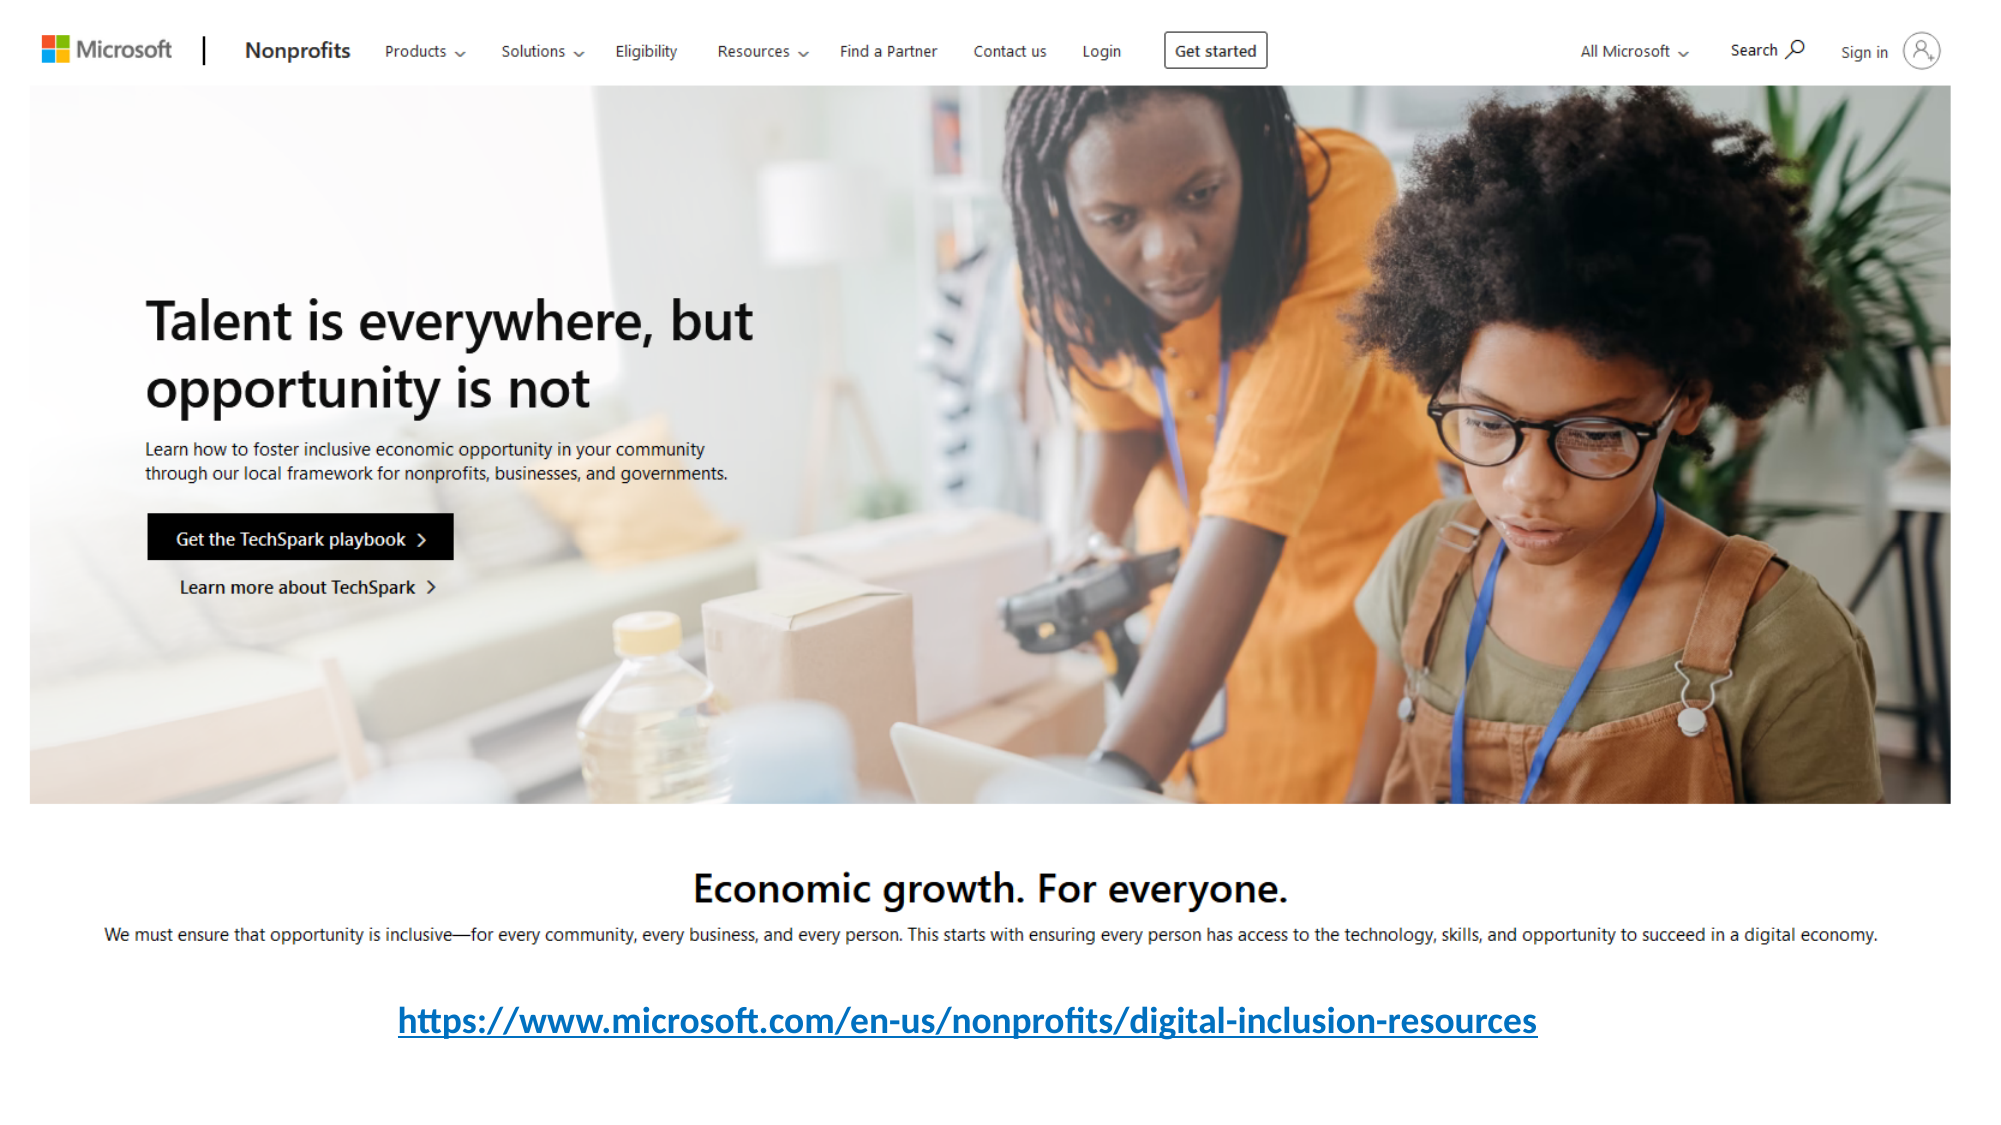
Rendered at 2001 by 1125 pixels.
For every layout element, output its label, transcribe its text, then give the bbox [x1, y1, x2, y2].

picture [0, 22, 2000, 965]
text_box https://www.microsoft.com/en-us/nonprofits/digital-inclusion-resources [382, 988, 1710, 1049]
